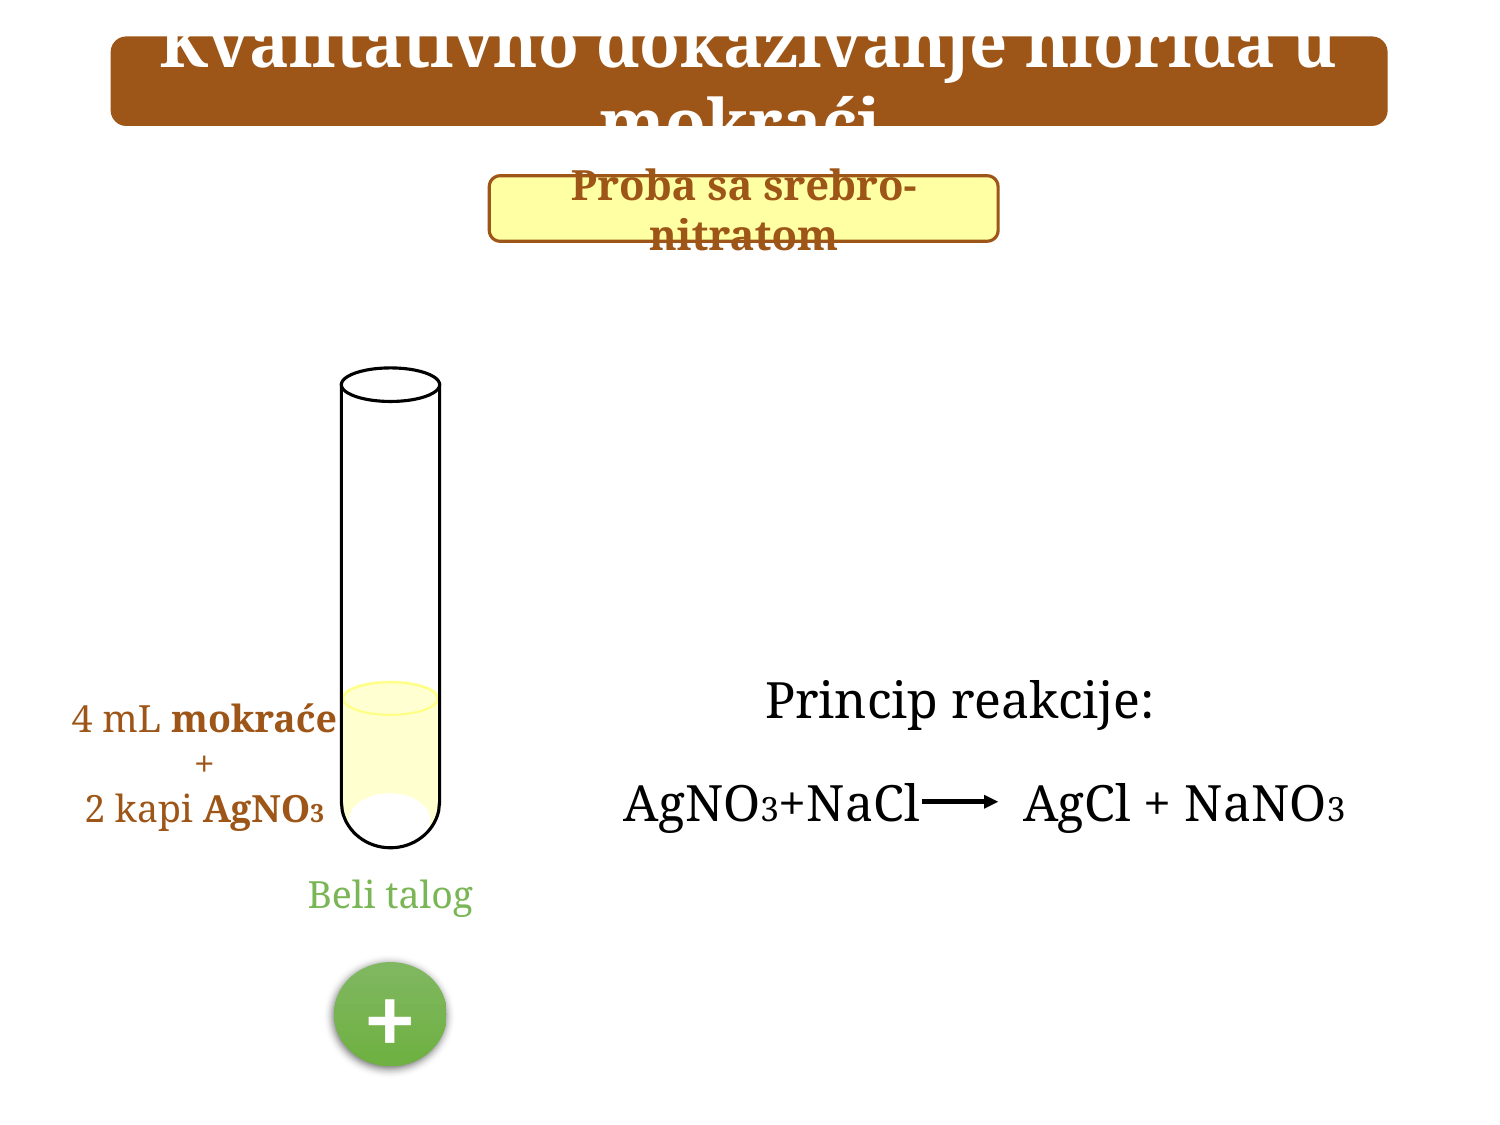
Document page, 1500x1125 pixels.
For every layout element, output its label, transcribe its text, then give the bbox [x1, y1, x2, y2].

text_box 4 mL mokraće + 2 kapi AgNO3 [52, 688, 341, 838]
text_box Beli talog [191, 863, 590, 924]
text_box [610, 763, 1359, 840]
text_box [341, 367, 440, 848]
text_box Princip reakcije: [750, 660, 1171, 736]
text_box Proba sa srebro-nitratom [488, 174, 1000, 243]
text_box Kvalitativno dokazivanje hlorida u mokraći [110, 36, 1388, 126]
text_box + [334, 962, 447, 1067]
